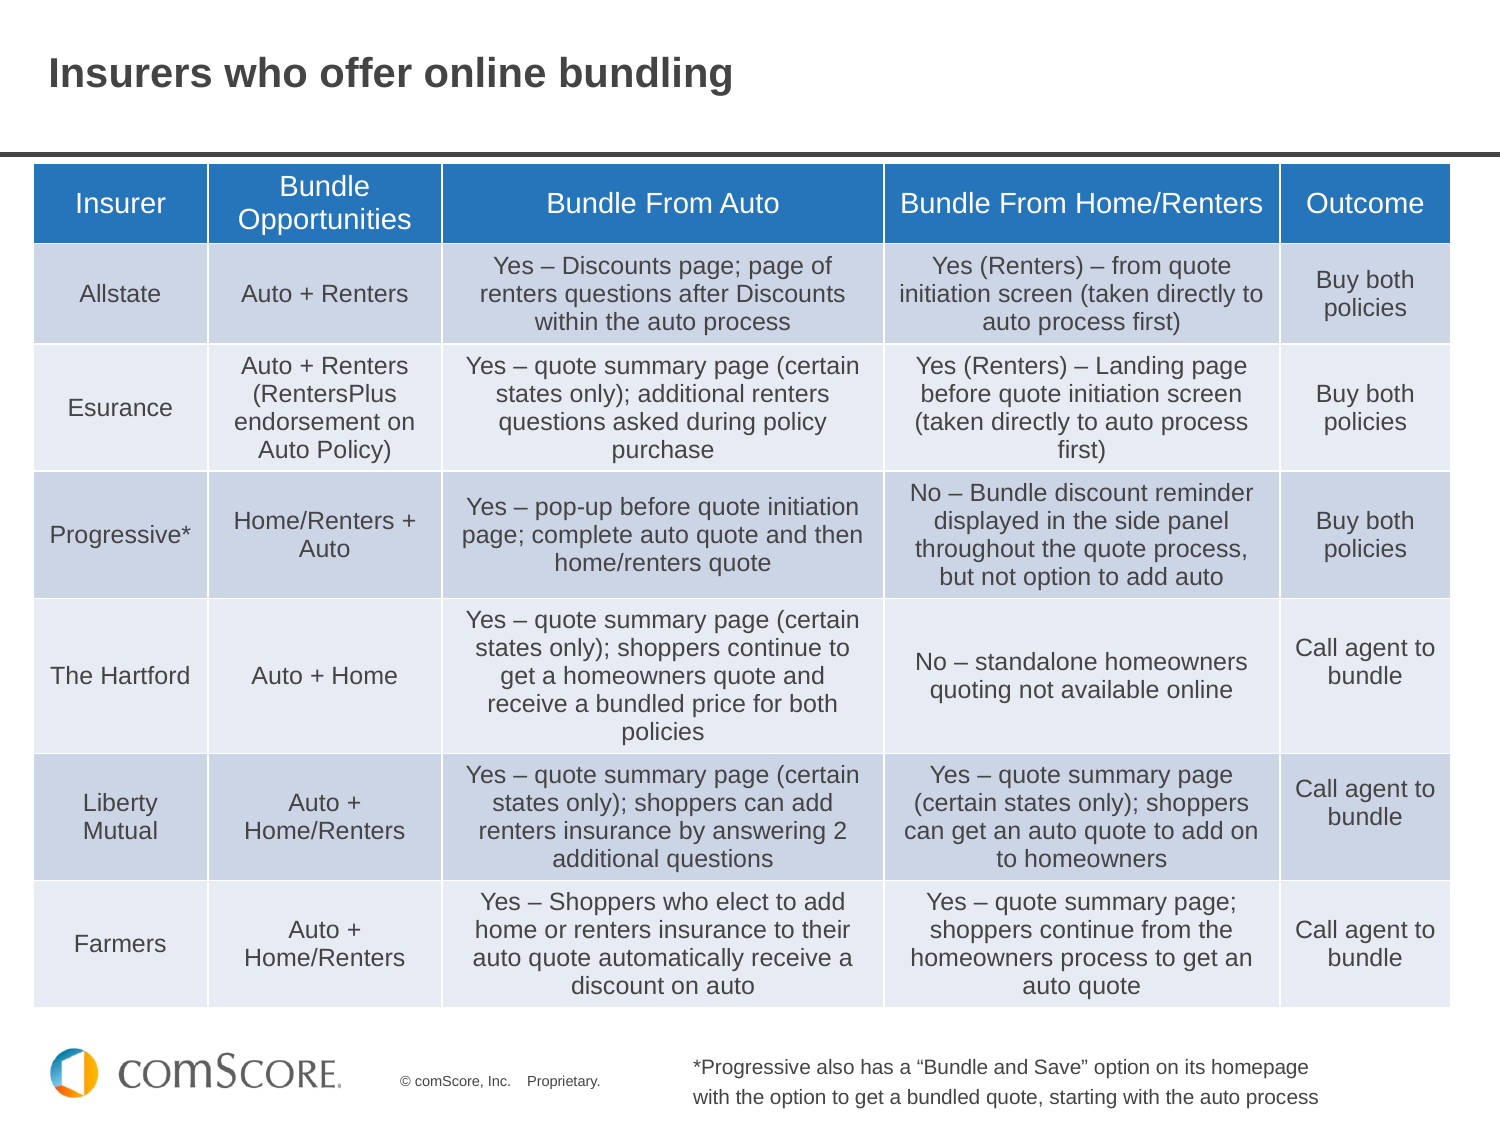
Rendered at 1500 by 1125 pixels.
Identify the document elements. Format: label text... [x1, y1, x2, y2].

table_cell Farmers [34, 881, 207, 1007]
picture [40, 1044, 341, 1098]
table_header Outcome [1281, 164, 1450, 243]
table_cell Yes – quote summary page (certain states only); additional renters questions asked during policy purchase [443, 345, 883, 470]
table_cell Yes – quote summary page (certain states only); shoppers can add renters insurance by answering 2 additional questions [443, 754, 883, 880]
table_cell Yes – quote summary page; shoppers continue from the homeowners process to get an auto quote [885, 881, 1279, 1007]
table_cell No – Bundle discount reminder displayed in the side panel throughout the quote process, but not option to add auto [885, 472, 1279, 598]
table_cell Progressive* [34, 472, 207, 598]
table_cell Allstate [34, 244, 207, 343]
table_cell The Hartford [34, 599, 207, 753]
list *Progressive also has a “Bundle and Save” option on its homepage with the option to get a bundled quote, starting with the auto process [678, 1031, 1354, 1125]
table_cell Yes – Shoppers who elect to add home or renters insurance to their auto quote automatically receive a discount on auto [443, 881, 883, 1007]
table_header Bundle From Home/Renters [885, 164, 1279, 243]
table_cell Auto + Home/Renters [209, 881, 441, 1007]
table_cell Yes (Renters) – from quote initiation screen (taken directly to auto process first) [885, 244, 1279, 343]
title Insurers who offer online bundling [33, 0, 1467, 150]
table_cell Auto + Home [209, 599, 441, 753]
table_cell Yes – quote summary page (certain states only); shoppers continue to get a homeowners quote and receive a bundled price for both policies [443, 599, 883, 753]
table_cell Call agent to bundle [1281, 599, 1450, 753]
table_cell Auto + Renters (RentersPlus endorsement on Auto Policy) [209, 345, 441, 470]
table_cell Call agent to bundle [1281, 754, 1450, 880]
table_cell Buy both policies [1281, 345, 1450, 470]
table_cell Yes – Discounts page; page of renters questions after Discounts within the auto process [443, 244, 883, 343]
table_cell Auto + Renters [209, 244, 441, 343]
table_header Bundle Opportunities [209, 164, 441, 243]
table_cell Buy both policies [1281, 472, 1450, 598]
table_cell Yes (Renters) – Landing page before quote initiation screen (taken directly to auto process first) [885, 345, 1279, 470]
table_cell Home/Renters + Auto [209, 472, 441, 598]
table_cell Call agent to bundle [1281, 881, 1450, 1007]
table_cell Buy both policies [1281, 244, 1450, 343]
table_header Insurer [34, 164, 207, 243]
table_header Bundle From Auto [443, 164, 883, 243]
table_cell No – standalone homeowners quoting not available online [885, 599, 1279, 753]
table_cell Yes – pop-up before quote initiation page; complete auto quote and then home/renters quote [443, 472, 883, 598]
table_cell Auto + Home/Renters [209, 754, 441, 880]
table_cell Liberty Mutual [34, 754, 207, 880]
table_cell Yes – quote summary page (certain states only); shoppers can get an auto quote to add on to homeowners [885, 754, 1279, 880]
table_cell Esurance [34, 345, 207, 470]
